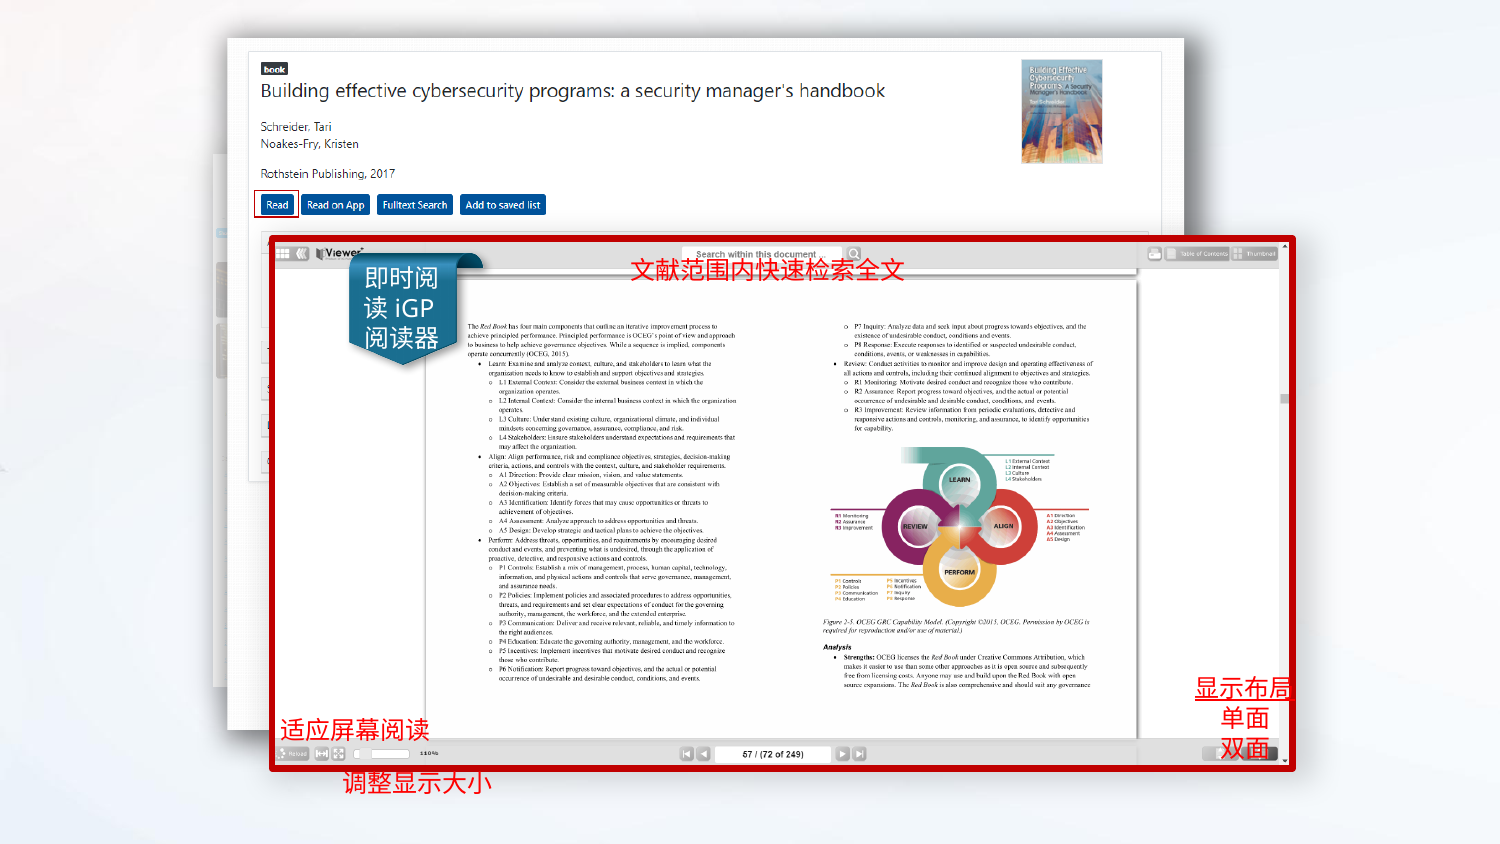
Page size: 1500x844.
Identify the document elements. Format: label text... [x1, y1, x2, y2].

text_box 调整显示大小 [327, 766, 508, 805]
picture [0, 0, 1500, 844]
text_box 适应屏幕阅读 [265, 730, 275, 752]
text_box 显示布局 单面 双面 [1180, 665, 1310, 770]
